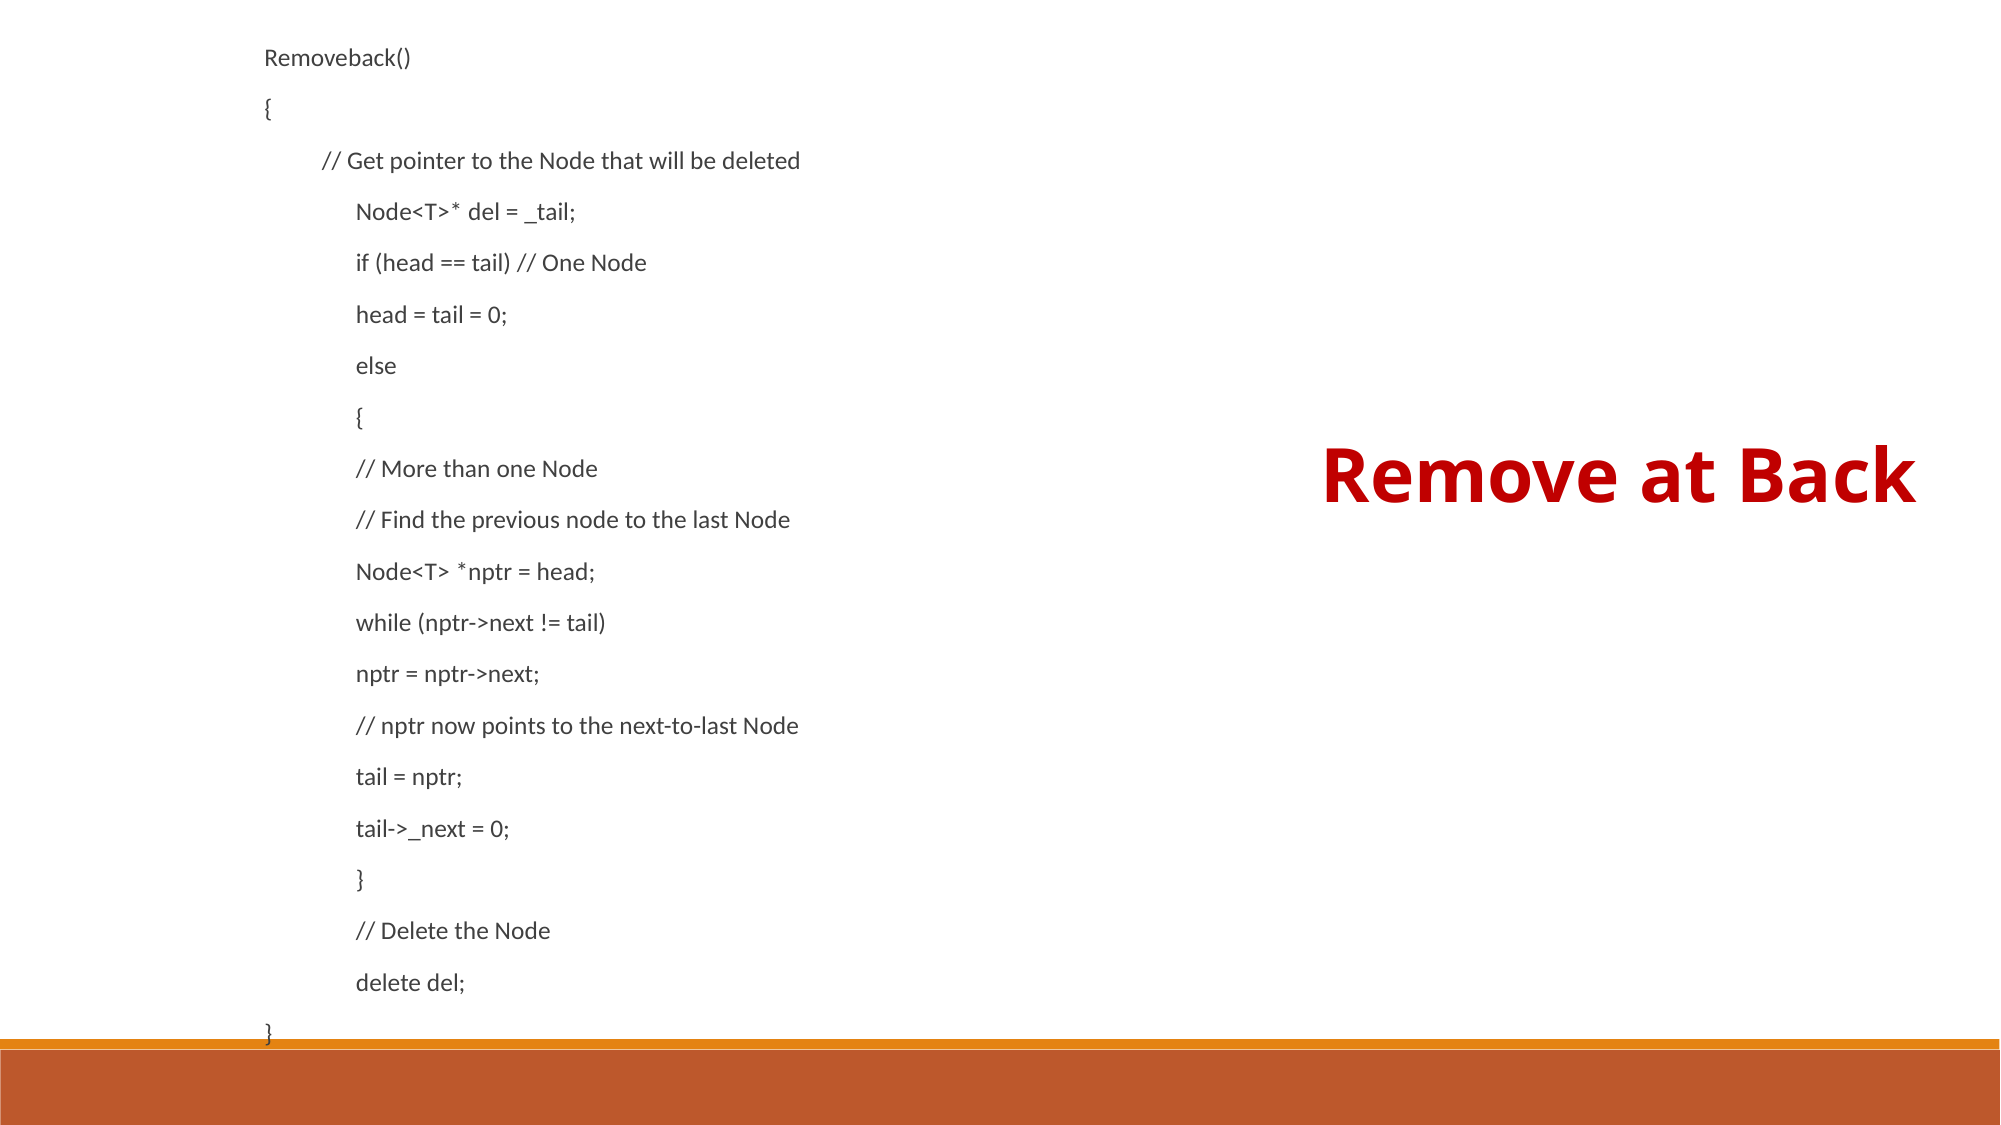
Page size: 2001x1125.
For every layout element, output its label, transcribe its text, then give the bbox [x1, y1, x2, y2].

text_box Remove at Back [1305, 420, 2000, 563]
list Removeback() { // Get pointer to the Node that will be deleted Node<T>* del = _tail; if (head == tail) // One Node head = tail = 0; else { // More than one Node // Find the previous node to the last Node Node<T> *nptr = head; while (nptr->next != tail) nptr = nptr->next; // nptr now points to the next-to-last Node tail = nptr; tail->_next = 0; } // Delete the Node delete del; } [264, 15, 1391, 1063]
